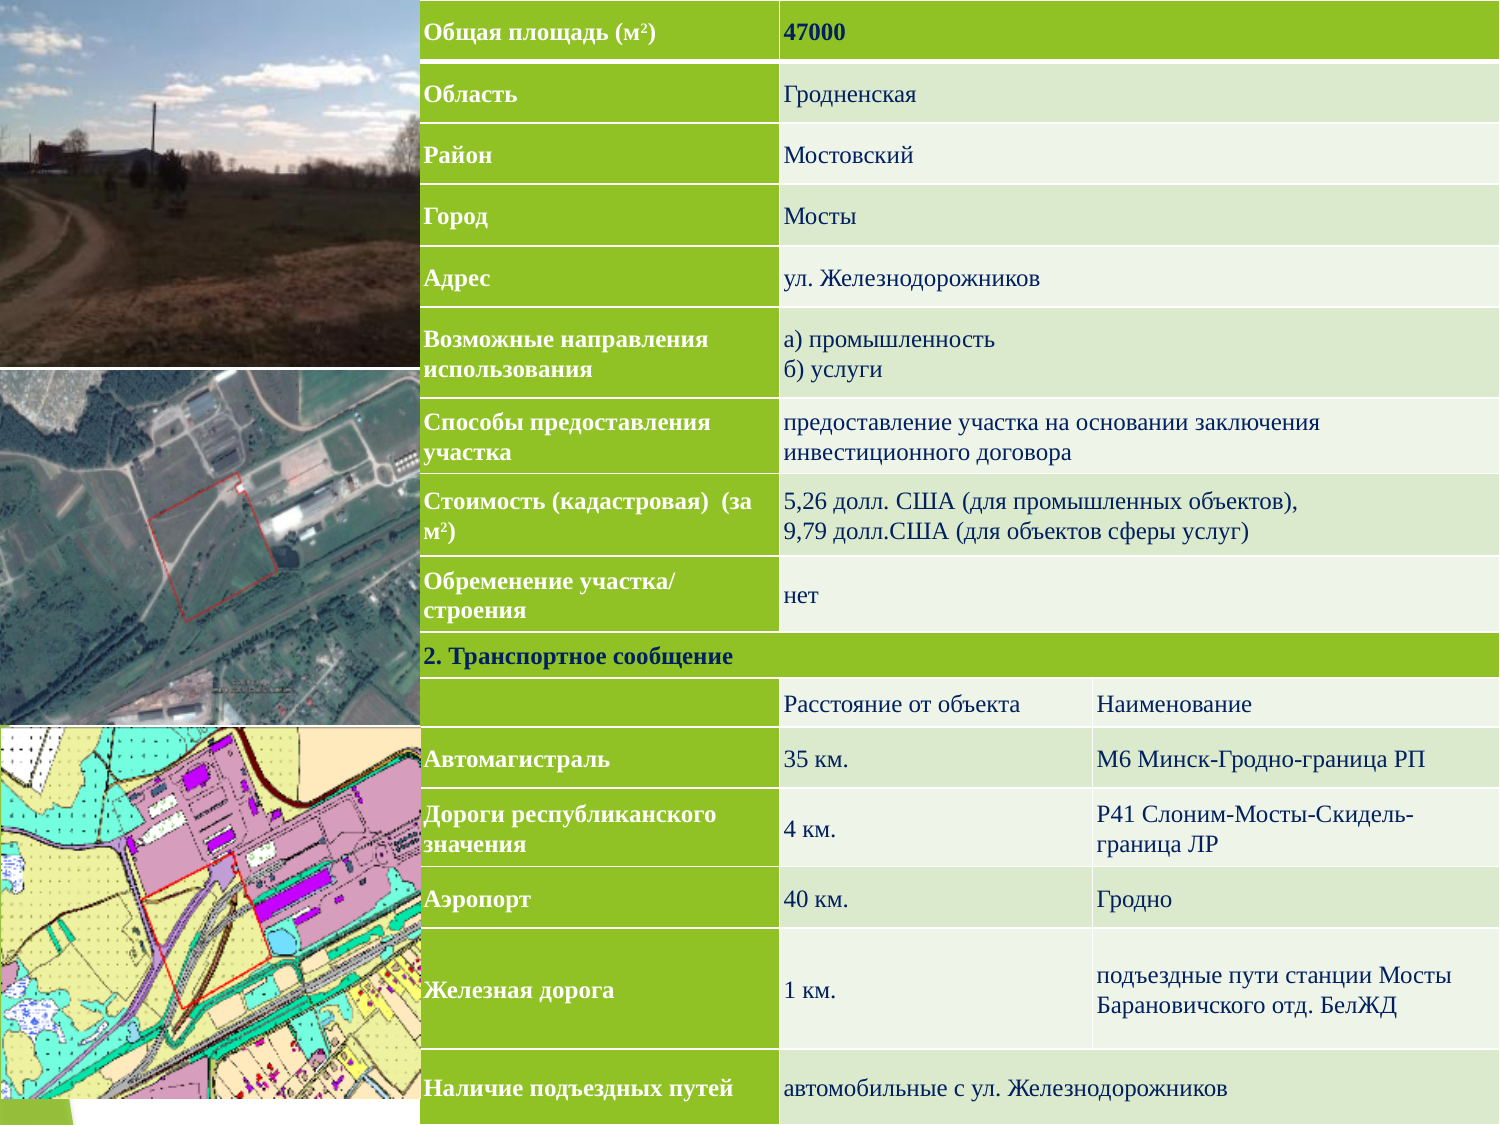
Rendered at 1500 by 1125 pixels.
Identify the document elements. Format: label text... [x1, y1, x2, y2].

table_cell Железная дорога [425, 929, 779, 1048]
table_cell Расстояние от объекта [780, 679, 1092, 726]
table_cell 2. Транспортное сообщение [424, 633, 1499, 677]
table_cell подъездные пути станции Мосты Барановичского отд. БелЖД [1093, 929, 1499, 1048]
table_cell автомобильные с ул. Железнодорожников [780, 1050, 1499, 1124]
table_cell 4 км. [780, 789, 1092, 866]
table_cell Р41 Слоним-Мосты-Скидель-граница ЛР [1093, 789, 1499, 866]
table_cell Мосты [780, 185, 1499, 245]
table_cell Наименование [1093, 679, 1499, 726]
table_cell 35 км. [780, 728, 1092, 787]
table_cell 1 км. [780, 929, 1092, 1048]
table_cell Гродненская [780, 64, 1499, 122]
table_header Общая площадь (м2) [422, 1, 779, 59]
table_cell Мостовский [780, 124, 1499, 183]
table_cell нет [780, 557, 1499, 631]
table_cell Район [424, 124, 779, 183]
table_cell предоставление участка на основании заключения инвестиционного договора [780, 399, 1499, 473]
table_header 47000 [780, 1, 1499, 59]
table_cell ул. Железнодорожников [780, 247, 1499, 306]
table_cell Наличие подъездных путей [420, 1050, 779, 1124]
table_cell 5,26 долл. США (для промышленных объектов), 9,79 долл.США (для объектов сферы услуг) [780, 474, 1499, 555]
table_cell [424, 679, 779, 726]
table_cell а) промышленность б) услуги [780, 308, 1499, 397]
table_cell Стоимость (кадастровая) (за м2) [424, 474, 779, 555]
table_cell Автомагистраль [424, 728, 779, 787]
table_cell Область [424, 64, 779, 122]
picture [0, 727, 422, 1100]
picture [0, 0, 420, 368]
table_cell Город [424, 185, 779, 245]
table_cell Дороги республиканского значения [425, 789, 779, 866]
table_cell Возможные направления использования [423, 308, 779, 397]
table_cell Гродно [1093, 867, 1499, 927]
table_cell Способы предоставления участка [424, 399, 779, 473]
table_cell М6 Минск-Гродно-граница РП [1093, 728, 1499, 787]
table_cell 40 км. [780, 867, 1092, 927]
picture [0, 369, 420, 726]
table_cell Обременение участка/ строения [424, 557, 779, 631]
table_cell Аэропорт [425, 867, 779, 927]
table_cell Адрес [424, 247, 779, 306]
